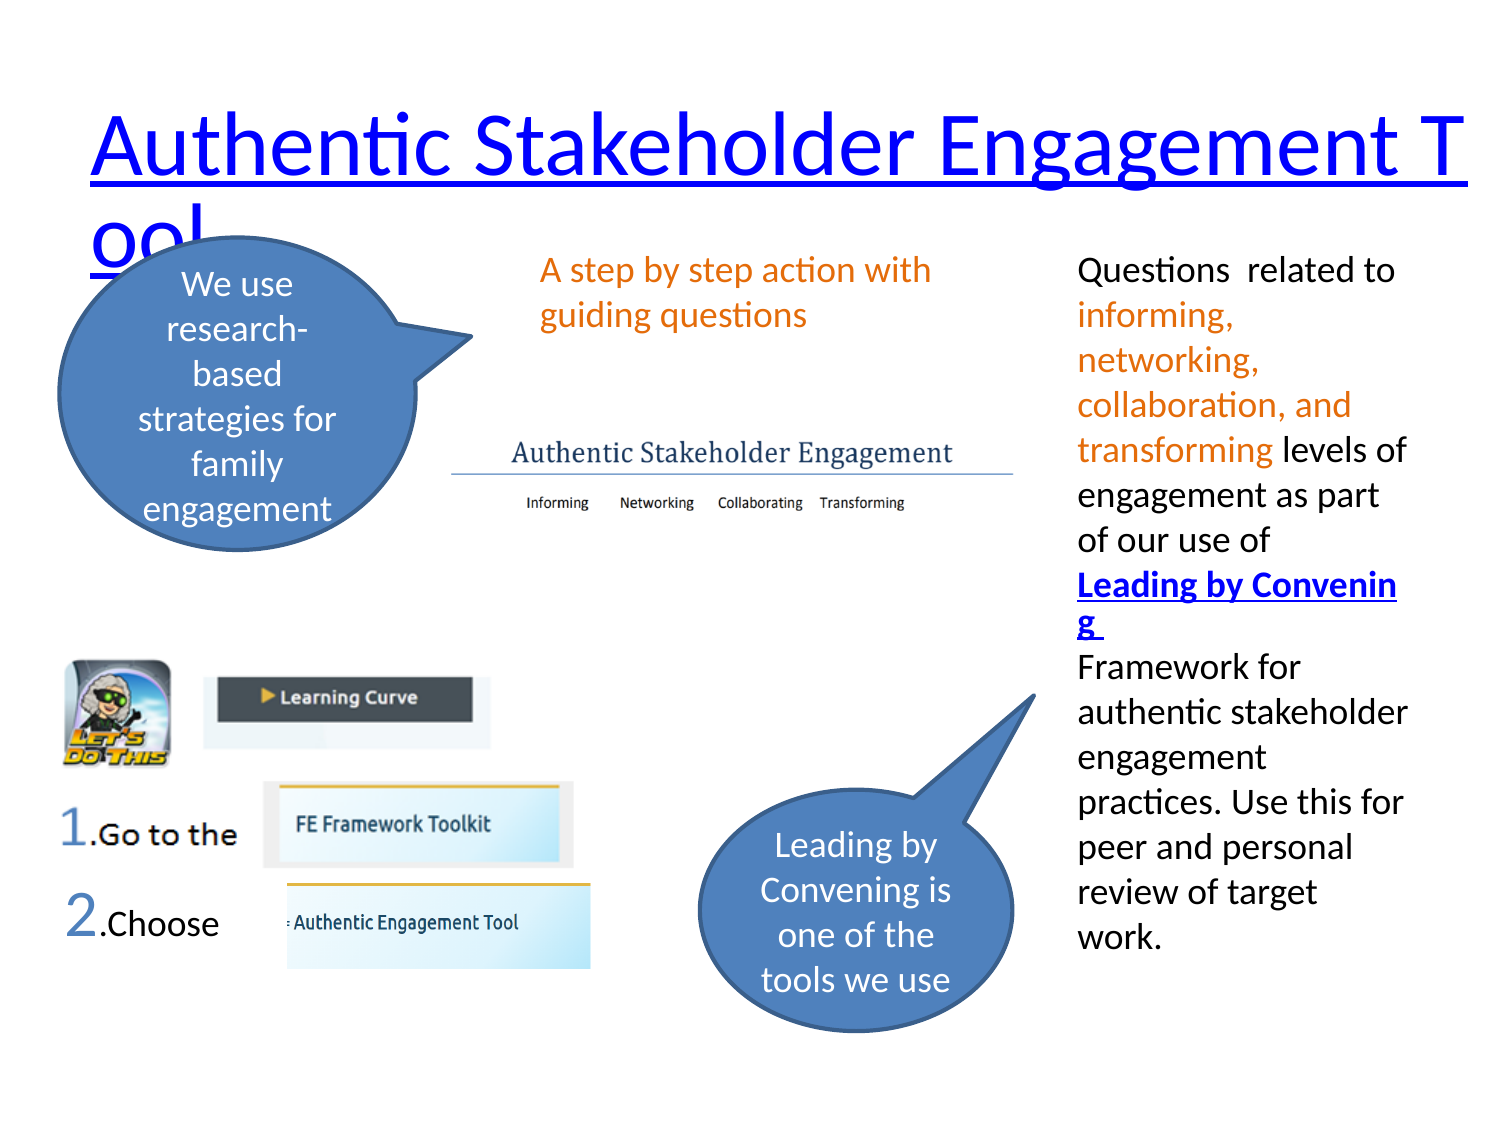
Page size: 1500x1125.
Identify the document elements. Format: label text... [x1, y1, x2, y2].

text_box A step by step action with guiding questions [525, 237, 1000, 343]
text_box 2.Choose [50, 887, 238, 958]
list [53, 649, 580, 881]
text_box Leading by Convening is one of the tools we use [697, 693, 1036, 1034]
picture [425, 405, 1048, 552]
picture [287, 869, 601, 983]
text_box We use research-based strategies for family engagement [57, 235, 474, 553]
title Authentic Stakeholder Engagement Tool [75, 45, 1475, 233]
text_box Questions related to informing, networking, collaboration, and transforming levels of engagement as part of our use of Leading by Convening Framework for authentic stakeholder engagement practices. Use this for peer and personal review of target work. [1062, 237, 1425, 928]
